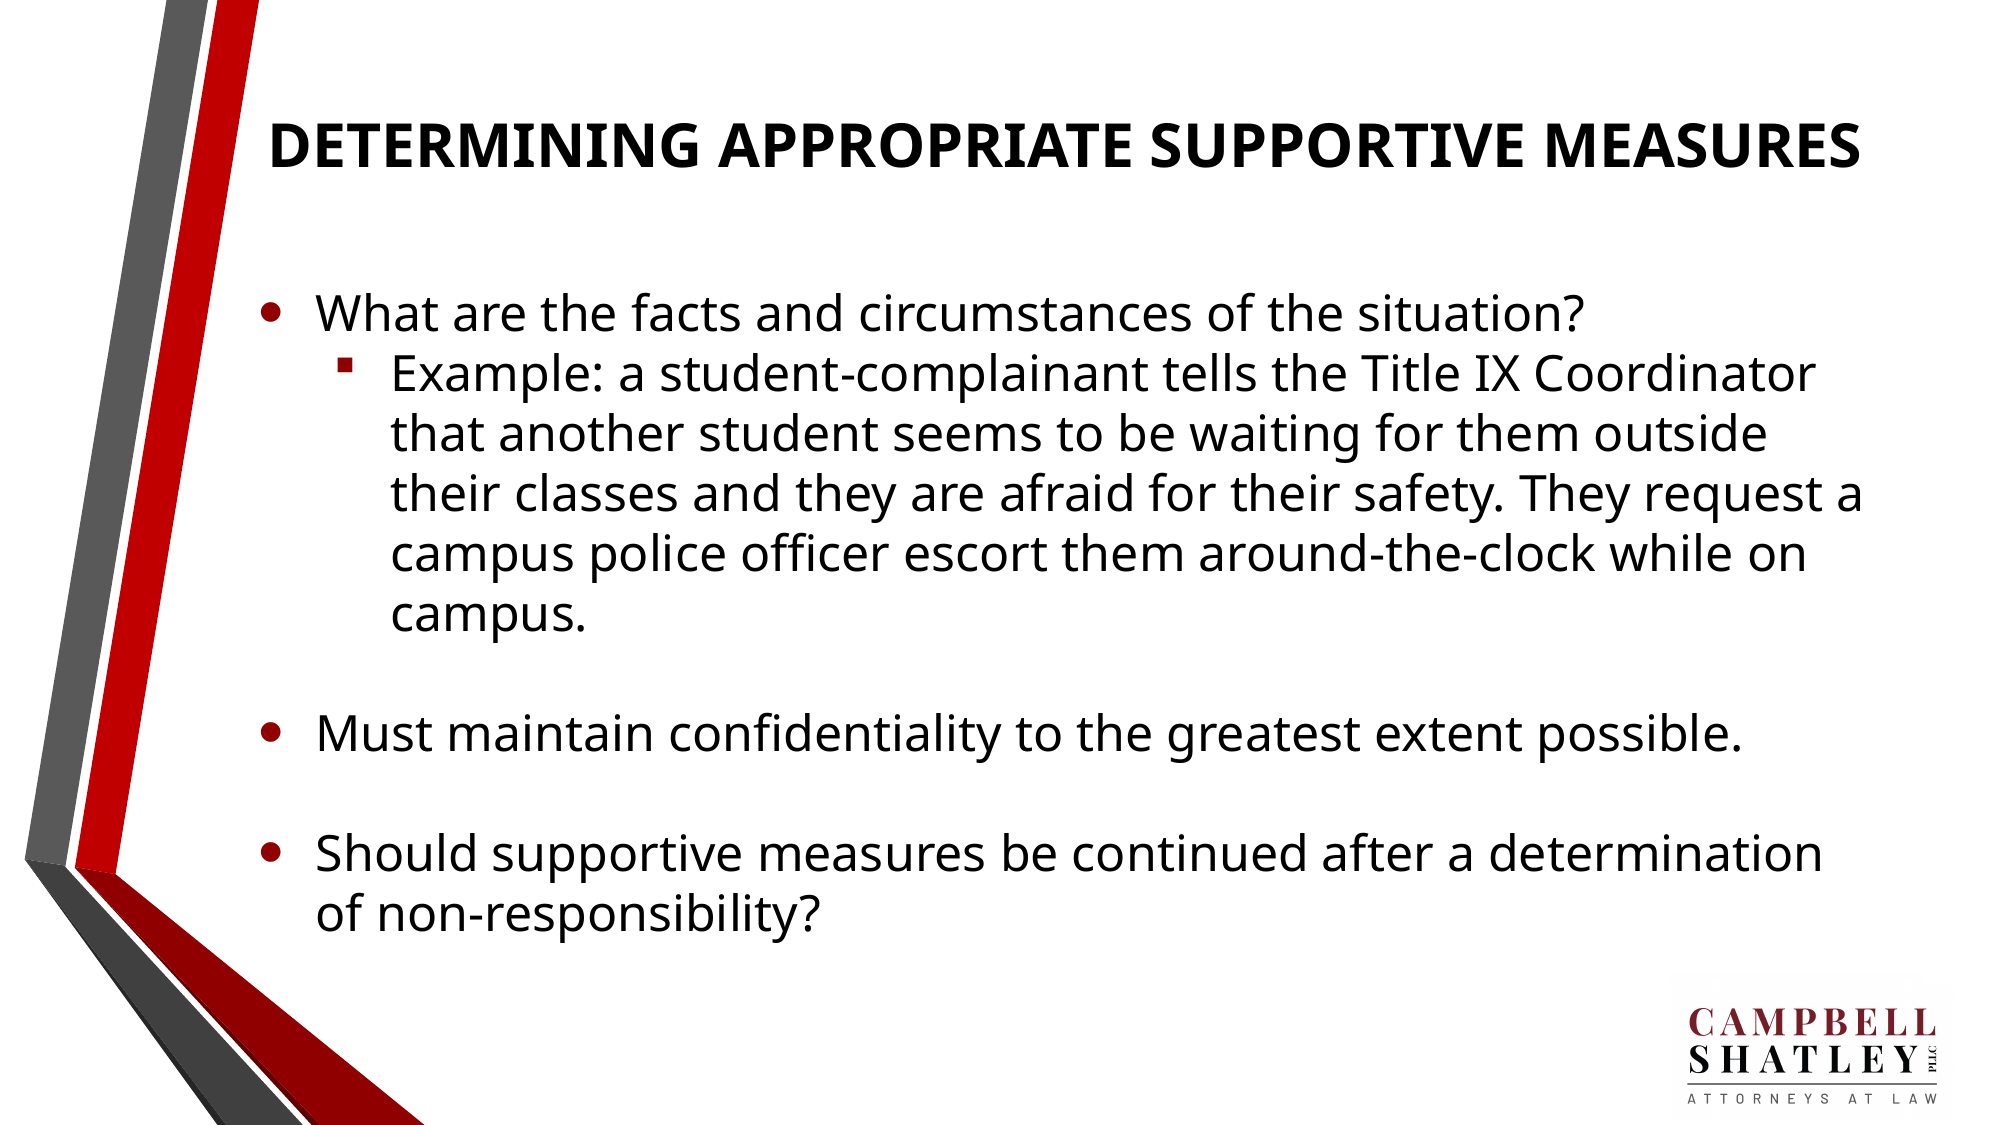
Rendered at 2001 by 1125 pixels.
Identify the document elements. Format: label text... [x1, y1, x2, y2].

picture [1667, 973, 1957, 1125]
list What are the facts and circumstances of the situation? Example: a student-complainant tells the Title IX Coordinator that another student seems to be waiting for them outside their classes and they are afraid for their safety. They request a campus police officer escort them around-the-clock while on campus. Must maintain confidentiality to the greatest extent possible. Should supportive measures be continued after a determination of non-responsibility? [243, 273, 1887, 982]
title DETERMINING APPROPRIATE SUPPORTIVE MEASURES [243, 63, 1887, 224]
